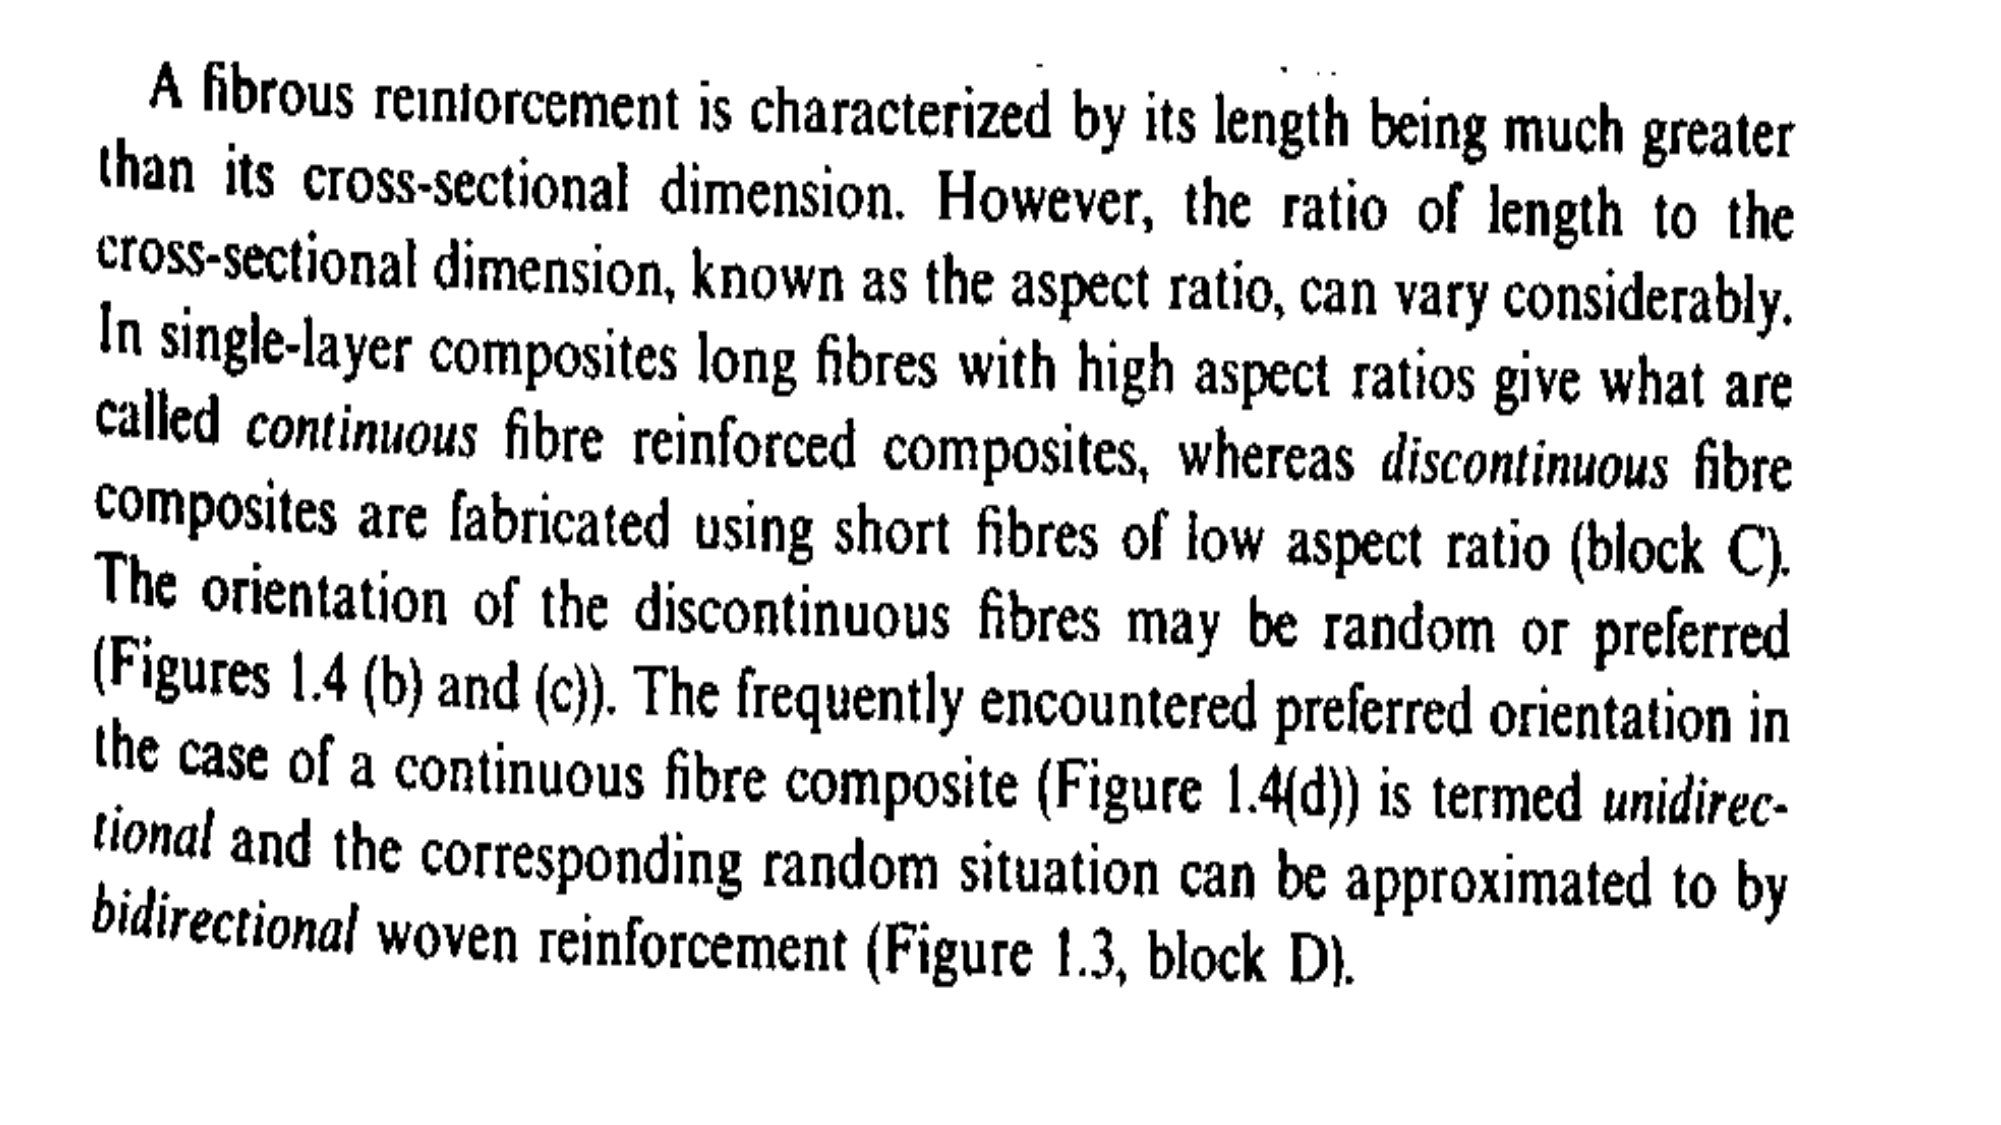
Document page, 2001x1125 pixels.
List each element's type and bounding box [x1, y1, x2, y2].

list [37, 46, 1971, 1015]
